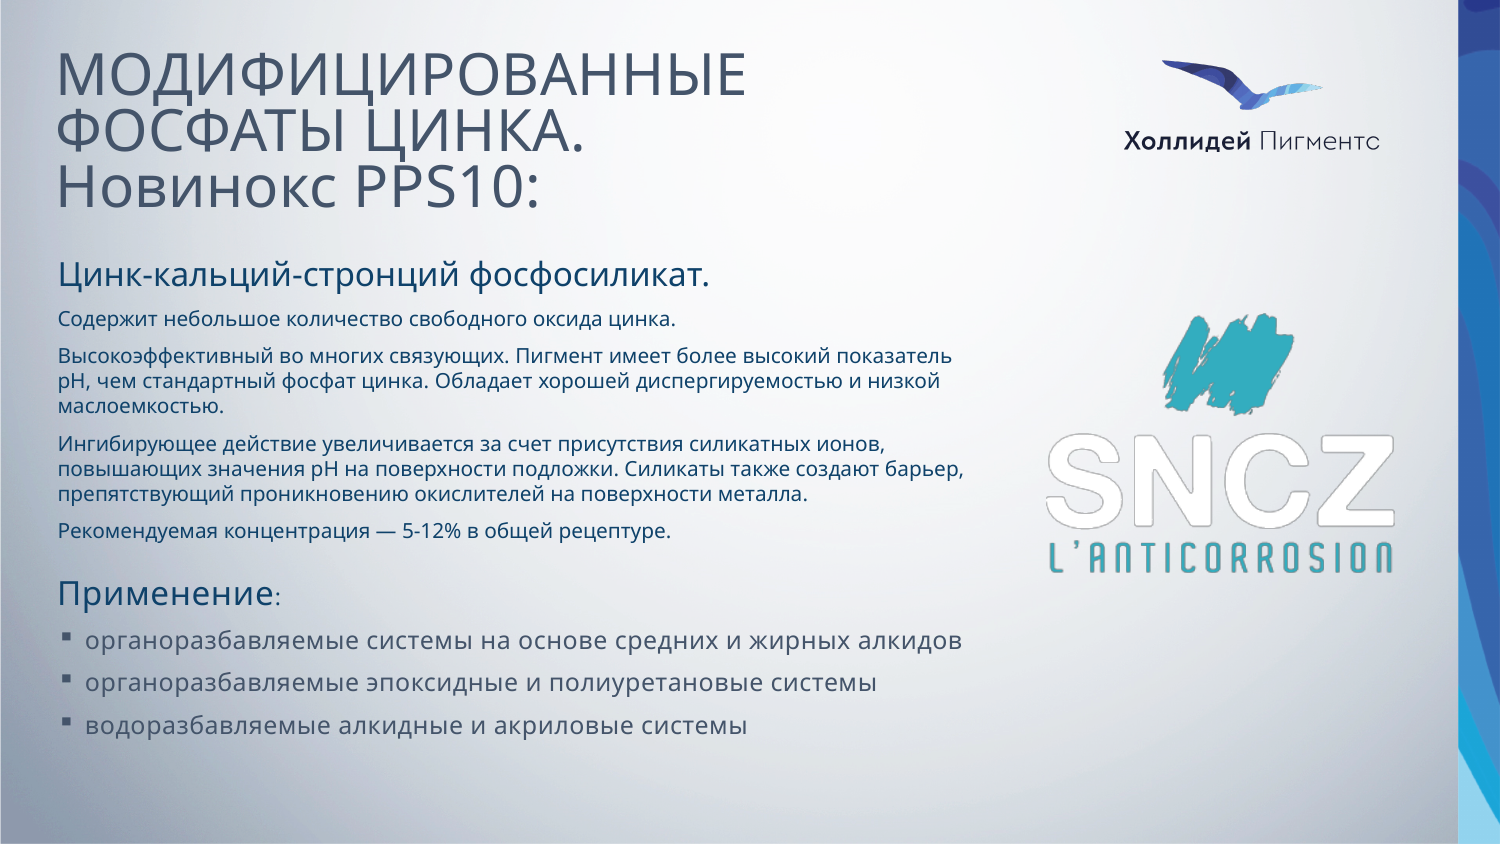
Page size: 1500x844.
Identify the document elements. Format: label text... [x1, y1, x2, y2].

text_box Цинк-кальций-стронций фосфосиликат. Содержит небольшое количество свободного оксида цинка. Высокоэффективный во многих связующих. Пигмент имеет более высокий показатель рН, чем стандартный фосфат цинка. Обладает хорошей диспергируемостью и низкой маслоемкостью. Ингибирующее действие увеличивается за счет присутствия силикатных ионов, повышающих значения рН на поверхности подложки. Силикаты также создают барьер, препятствующий проникновению окислителей на поверхности металла. Рекомендуемая концентрация — 5-12% в общей рецептуре. [50, 245, 982, 564]
text_box МОДИФИЦИРОВАННЫЕ ФОСФАТЫ ЦИНКА. Новинокс PPS10: [55, 50, 896, 219]
text_box Применение: органоразбавляемые системы на основе средних и жирных алкидов органоразбавляемые эпоксидные и полиуретановые системы водоразбавляемые алкидные и акриловые системы [49, 564, 982, 747]
picture [0, 0, 1500, 844]
